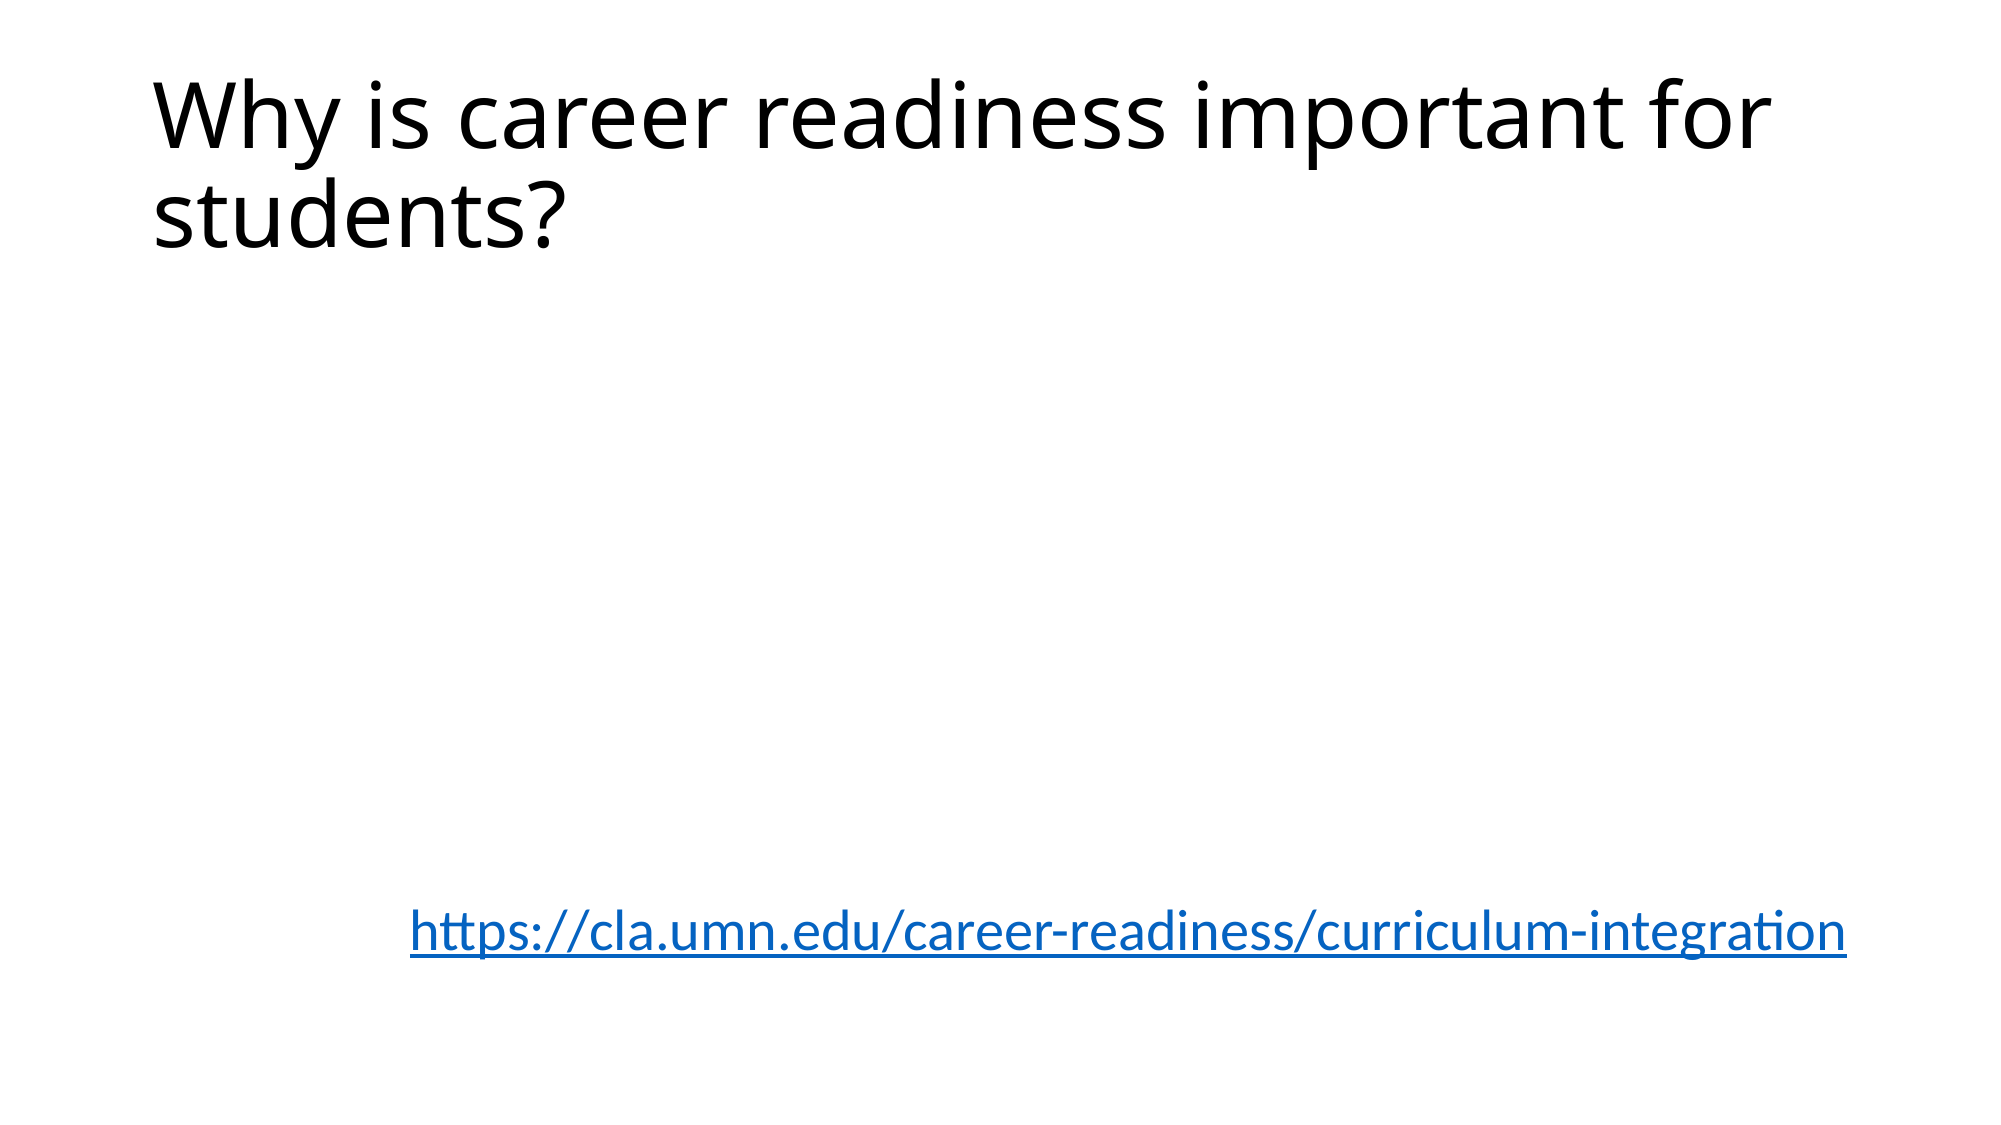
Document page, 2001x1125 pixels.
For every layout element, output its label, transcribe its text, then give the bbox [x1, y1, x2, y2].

list https://cla.umn.edu/career-readiness/curriculum-integration [137, 299, 1863, 1014]
title Why is career readiness important for students? [137, 59, 1863, 278]
